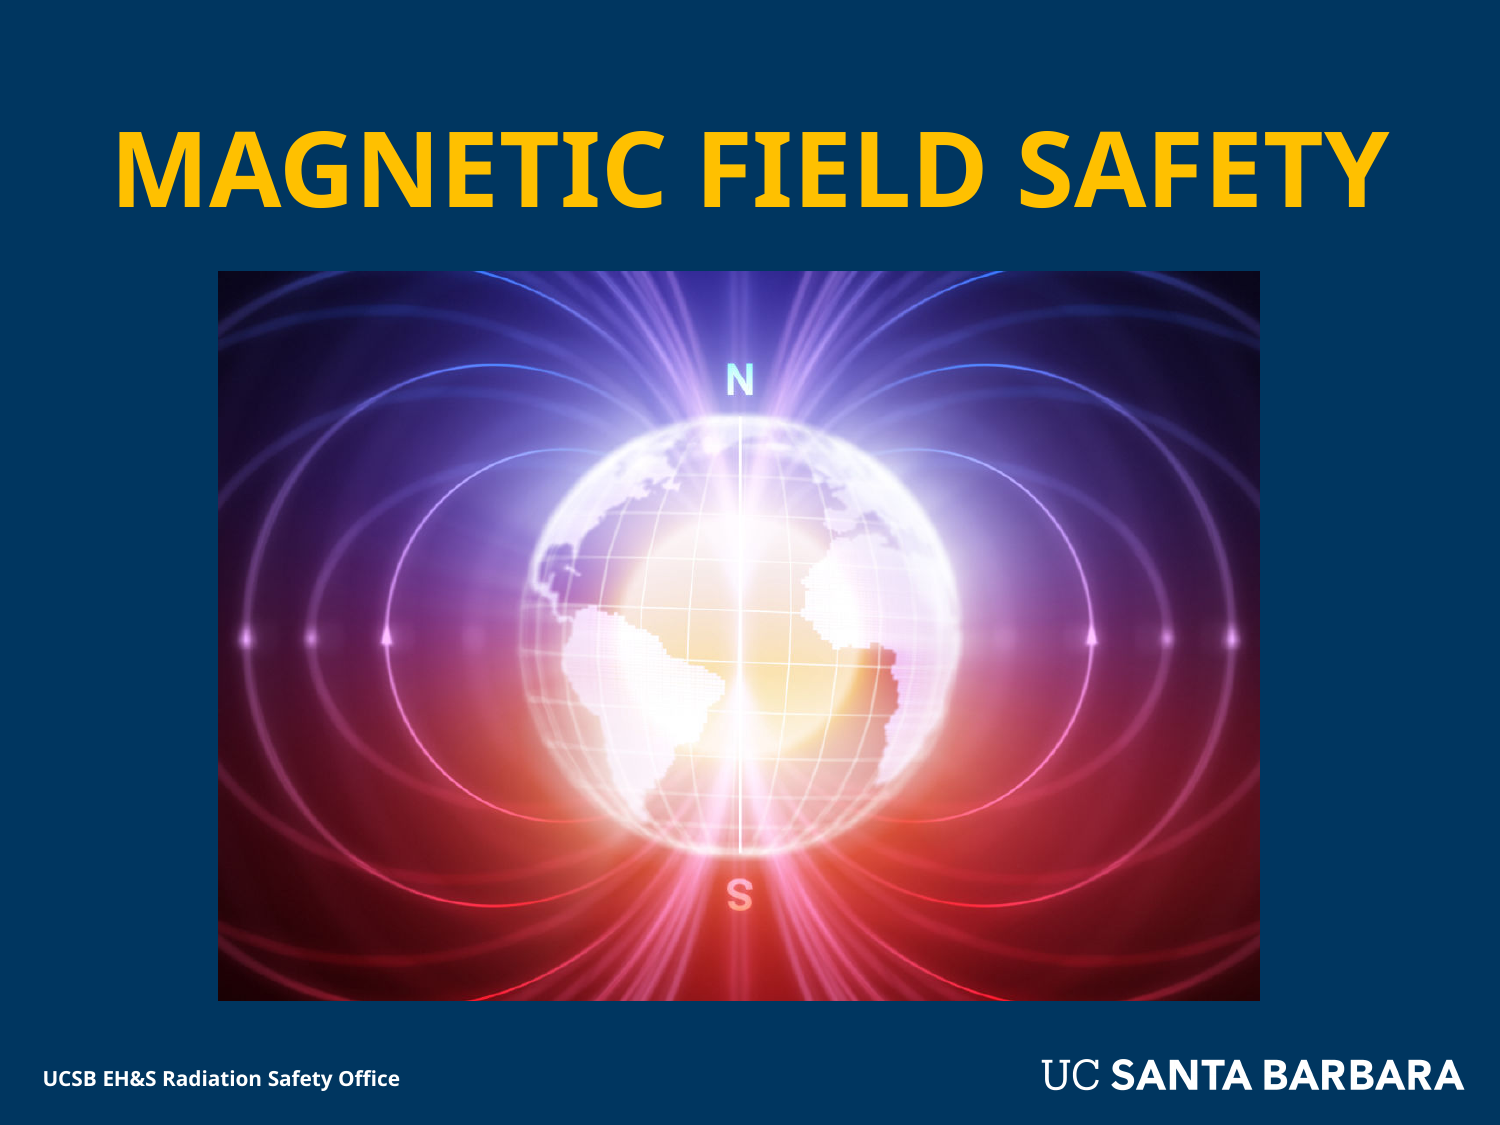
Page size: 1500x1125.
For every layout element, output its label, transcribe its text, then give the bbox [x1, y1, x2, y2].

picture [218, 271, 1260, 1001]
picture [1041, 1058, 1465, 1091]
title Magnetic field safety [56, 86, 1444, 238]
list UCSB EH&S Radiation Safety Office [27, 1058, 750, 1102]
